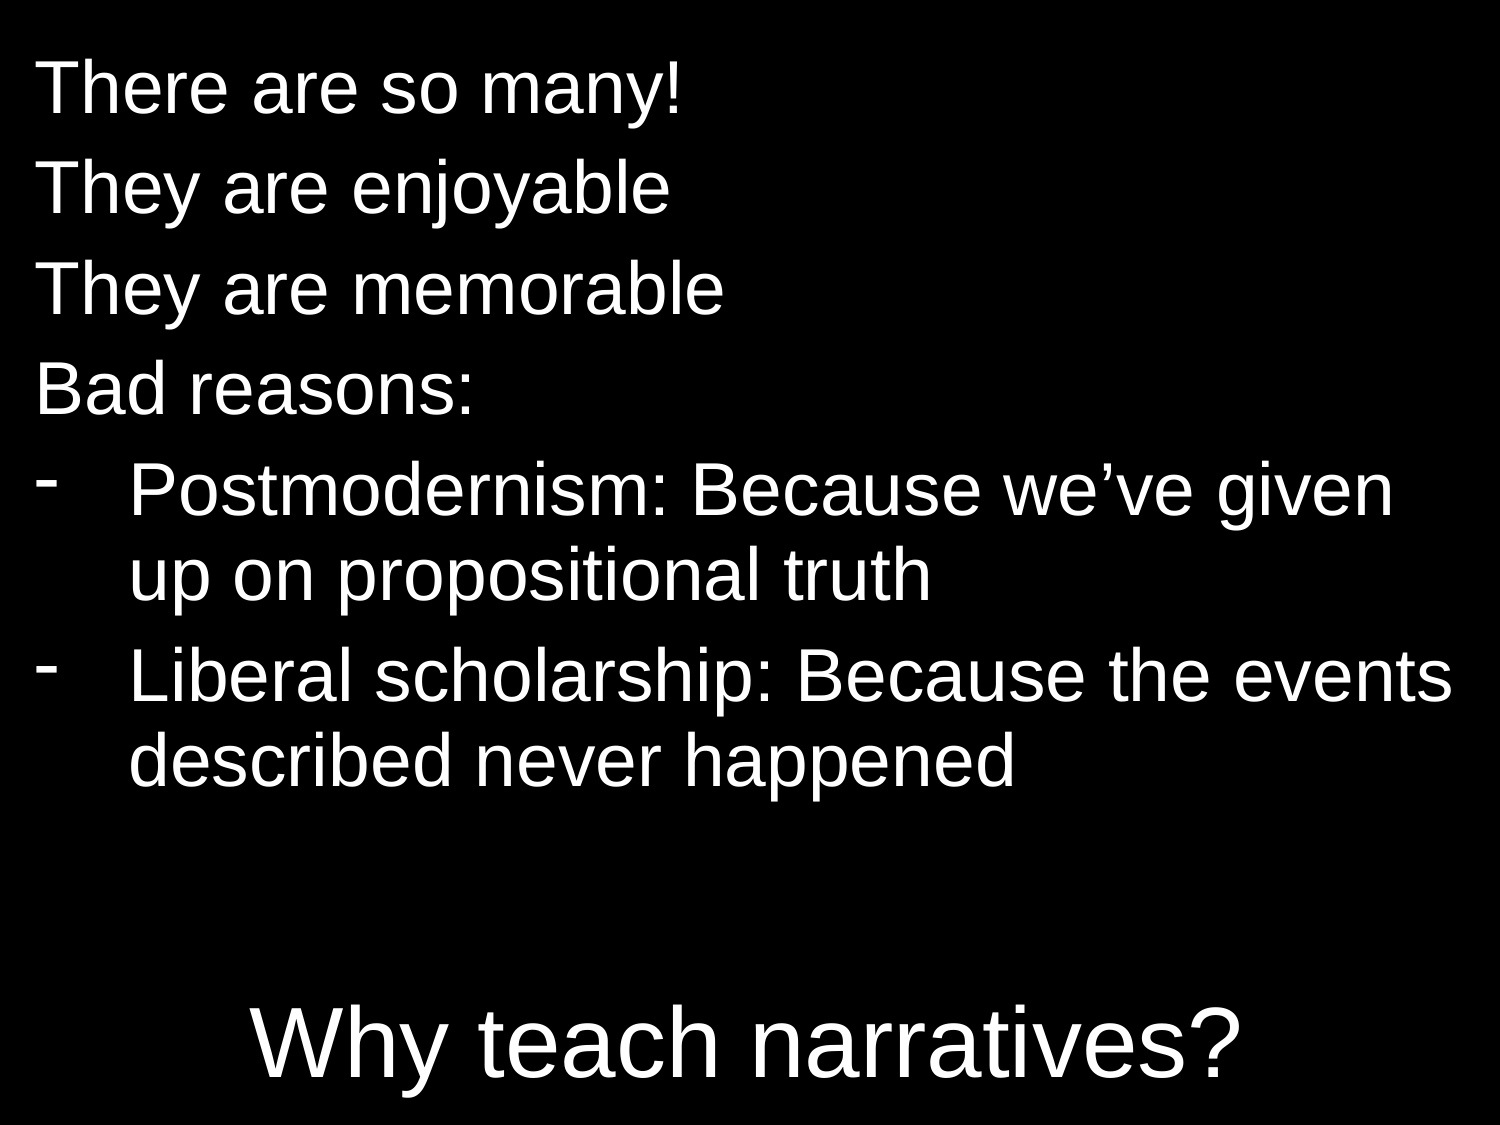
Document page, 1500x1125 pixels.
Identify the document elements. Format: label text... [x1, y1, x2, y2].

title Why teach narratives? [9, 968, 1485, 1107]
list There are so many! They are enjoyable They are memorable Bad reasons: Postmodernism: Because we’ve given up on propositional truth Liberal scholarship: Because the events described never happened [19, 37, 1483, 951]
